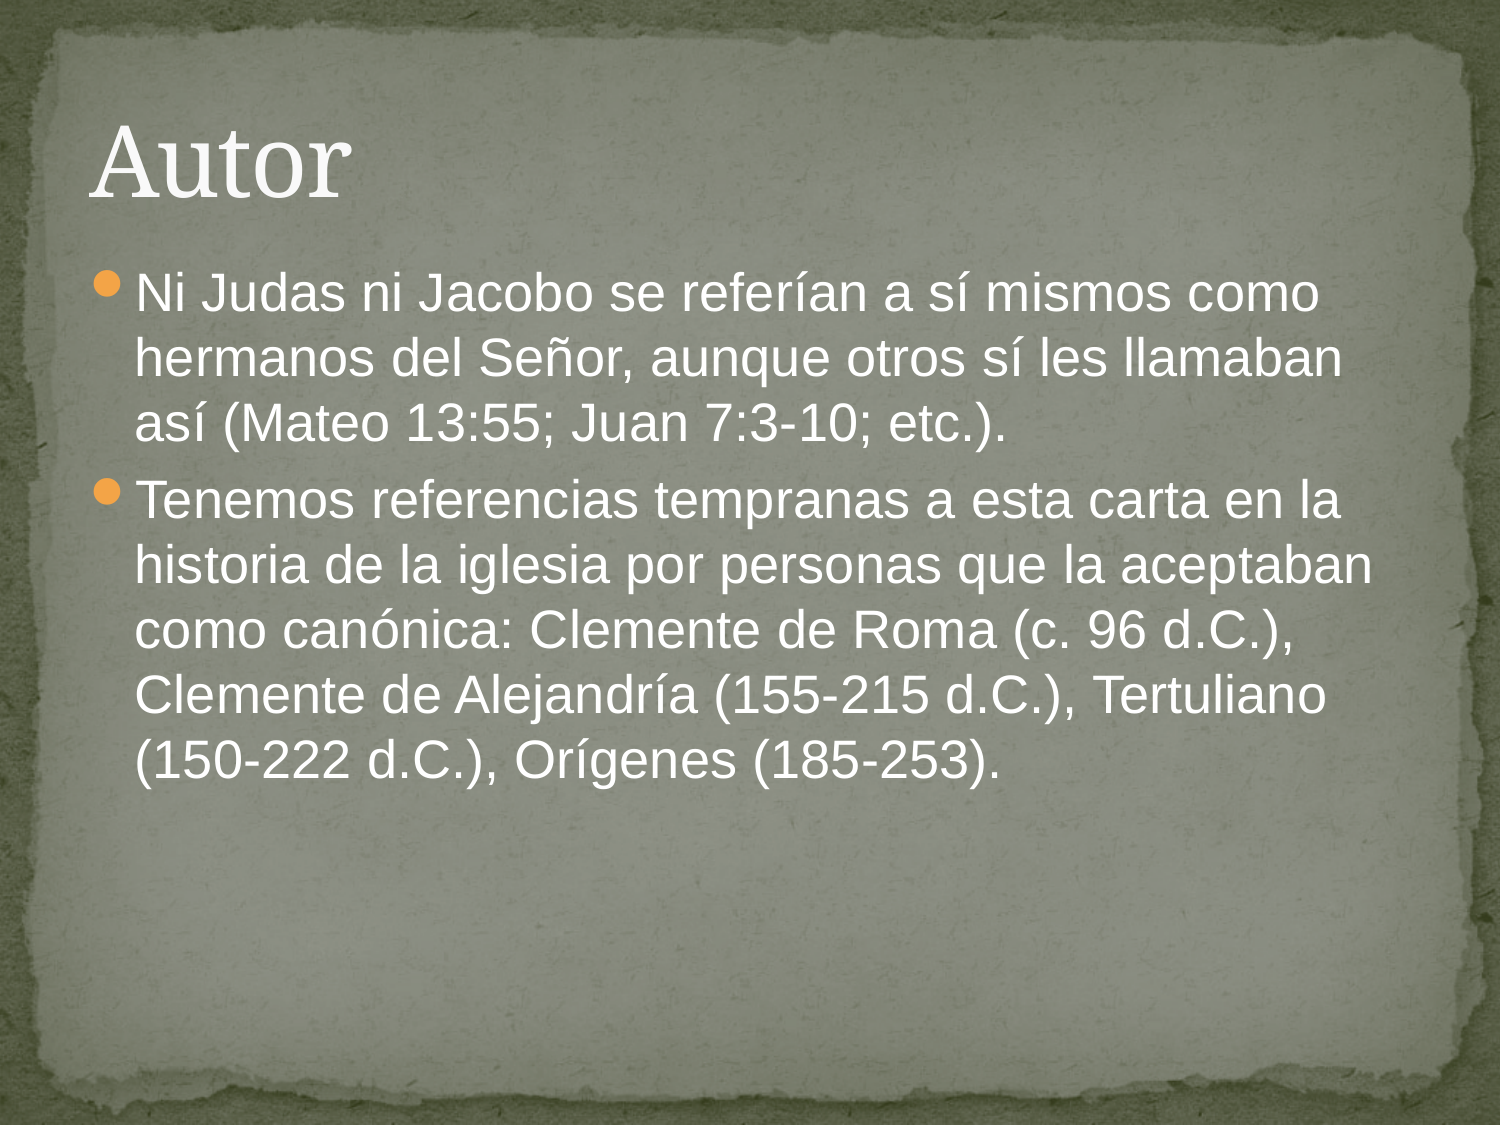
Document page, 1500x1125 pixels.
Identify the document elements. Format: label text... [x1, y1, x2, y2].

title Autor [74, 24, 1425, 225]
list Ni Judas ni Jacobo se referían a sí mismos como hermanos del Señor, aunque otros sí les llamaban así (Mateo 13:55; Juan 7:3-10; etc.). Tenemos referencias tempranas a esta carta en la historia de la iglesia por personas que la aceptaban como canónica: Clemente de Roma (c. 96 d.C.), Clemente de Alejandría (155-215 d.C.), Tertuliano (150-222 d.C.), Orígenes (185-253). [75, 249, 1425, 1000]
